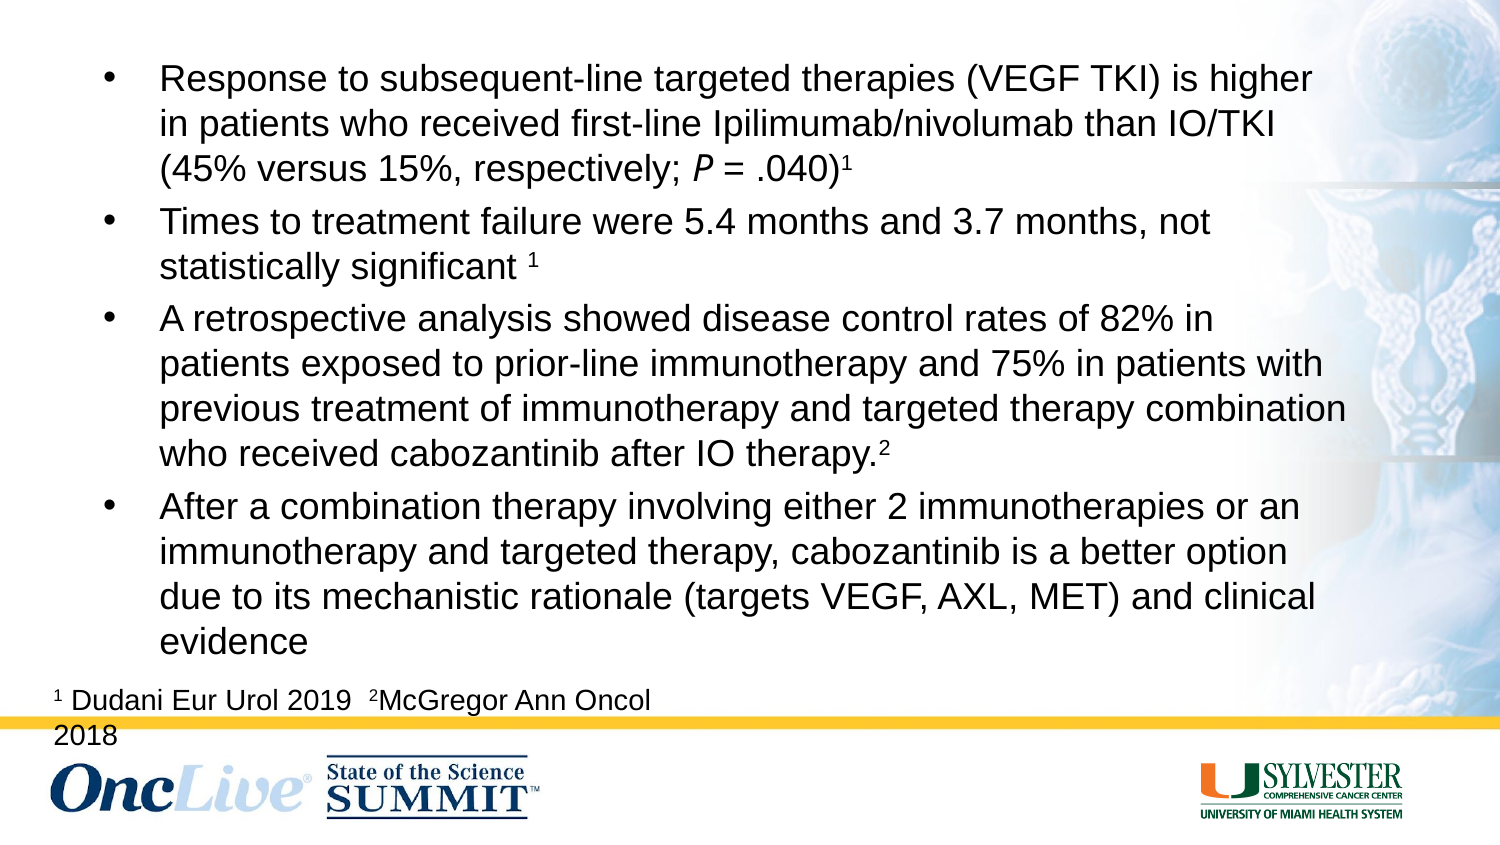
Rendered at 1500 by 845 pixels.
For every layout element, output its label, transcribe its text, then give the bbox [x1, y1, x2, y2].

picture [0, 0, 1500, 845]
text_box 1 Dudani Eur Urol 2019 2McGregor Ann Oncol 2018 [38, 673, 681, 759]
list Response to subsequent-line targeted therapies (VEGF TKI) is higher in patients who received first-line Ipilimumab/nivolumab than IO/TKI (45% versus 15%, respectively; P = .040)1 Times to treatment failure were 5.4 months and 3.7 months, not statistically significant 1 A retrospective analysis showed disease control rates of 82% in patients exposed to prior-line immunotherapy and 75% in patients with previous treatment of immunotherapy and targeted therapy combination who received cabozantinib after IO therapy.2 After a combination therapy involving either 2 immunotherapies or an immunotherapy and targeted therapy, cabozantinib is a better option due to its mechanistic rationale (targets VEGF, AXL, MET) and clinical evidence [88, 46, 1363, 563]
